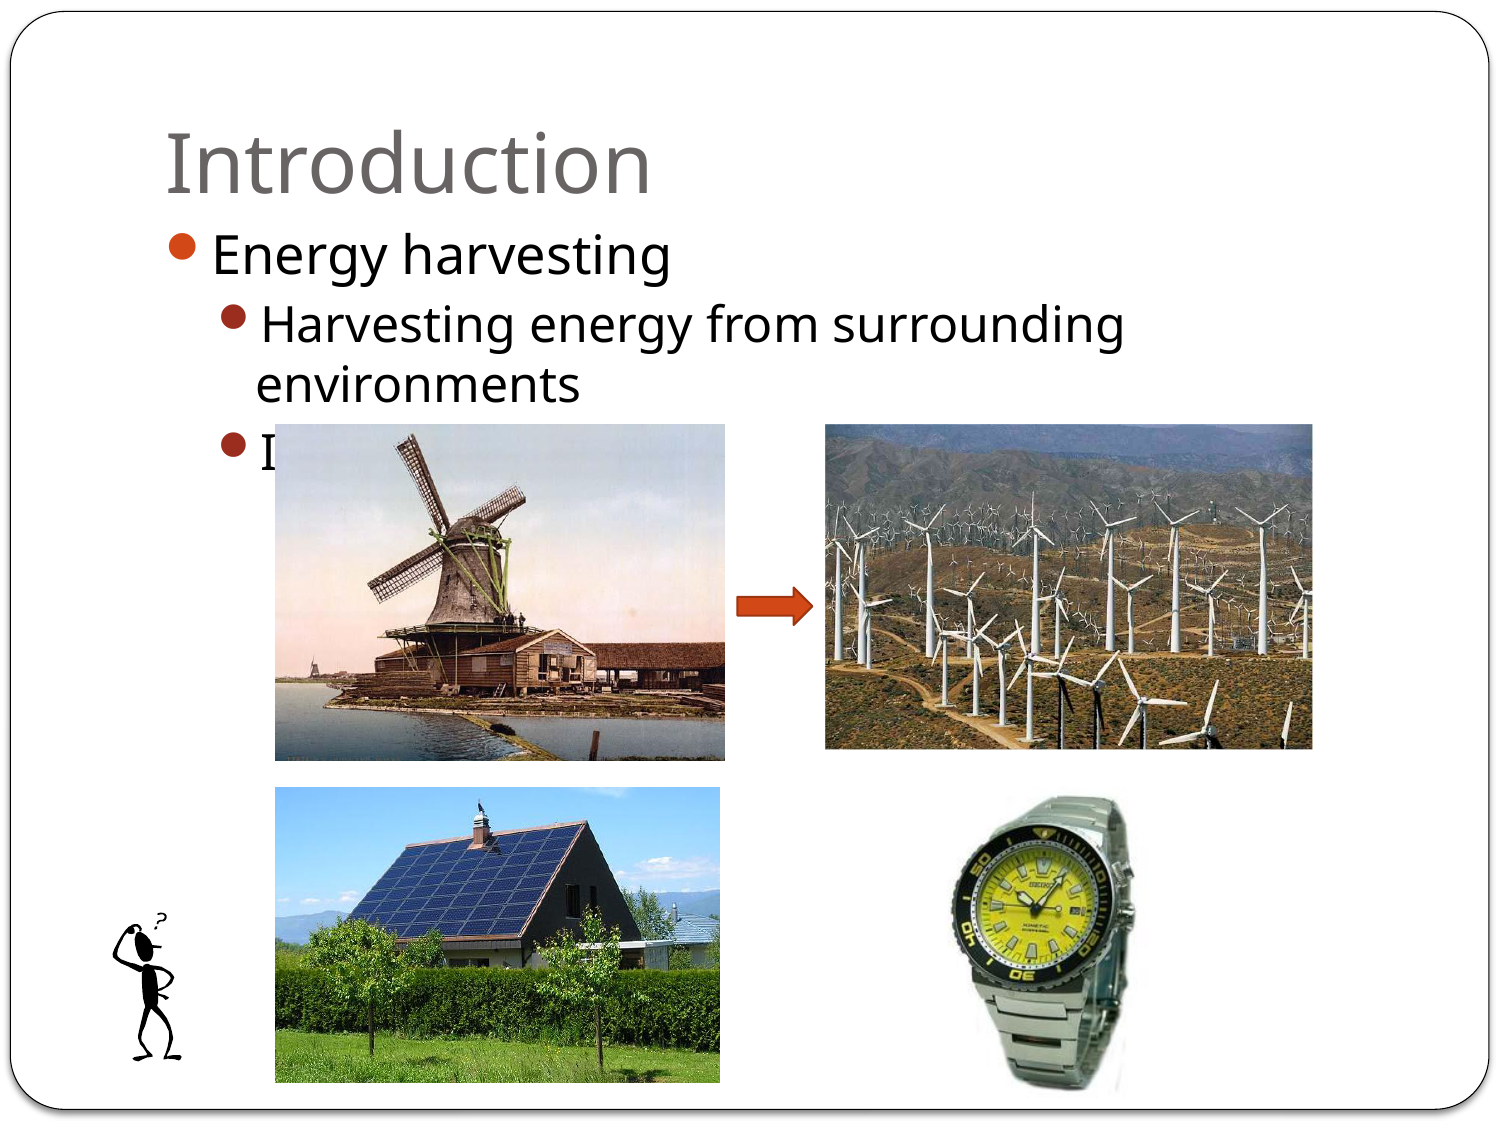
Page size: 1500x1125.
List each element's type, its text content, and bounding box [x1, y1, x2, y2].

picture [887, 787, 1201, 1101]
picture [274, 424, 726, 761]
list Energy harvesting Harvesting energy from surrounding environments It’s not new! [149, 212, 1426, 1101]
picture [824, 424, 1313, 750]
text_box [736, 586, 814, 626]
title Introduction [149, 37, 1426, 212]
picture [112, 912, 182, 1062]
picture [274, 787, 720, 1084]
